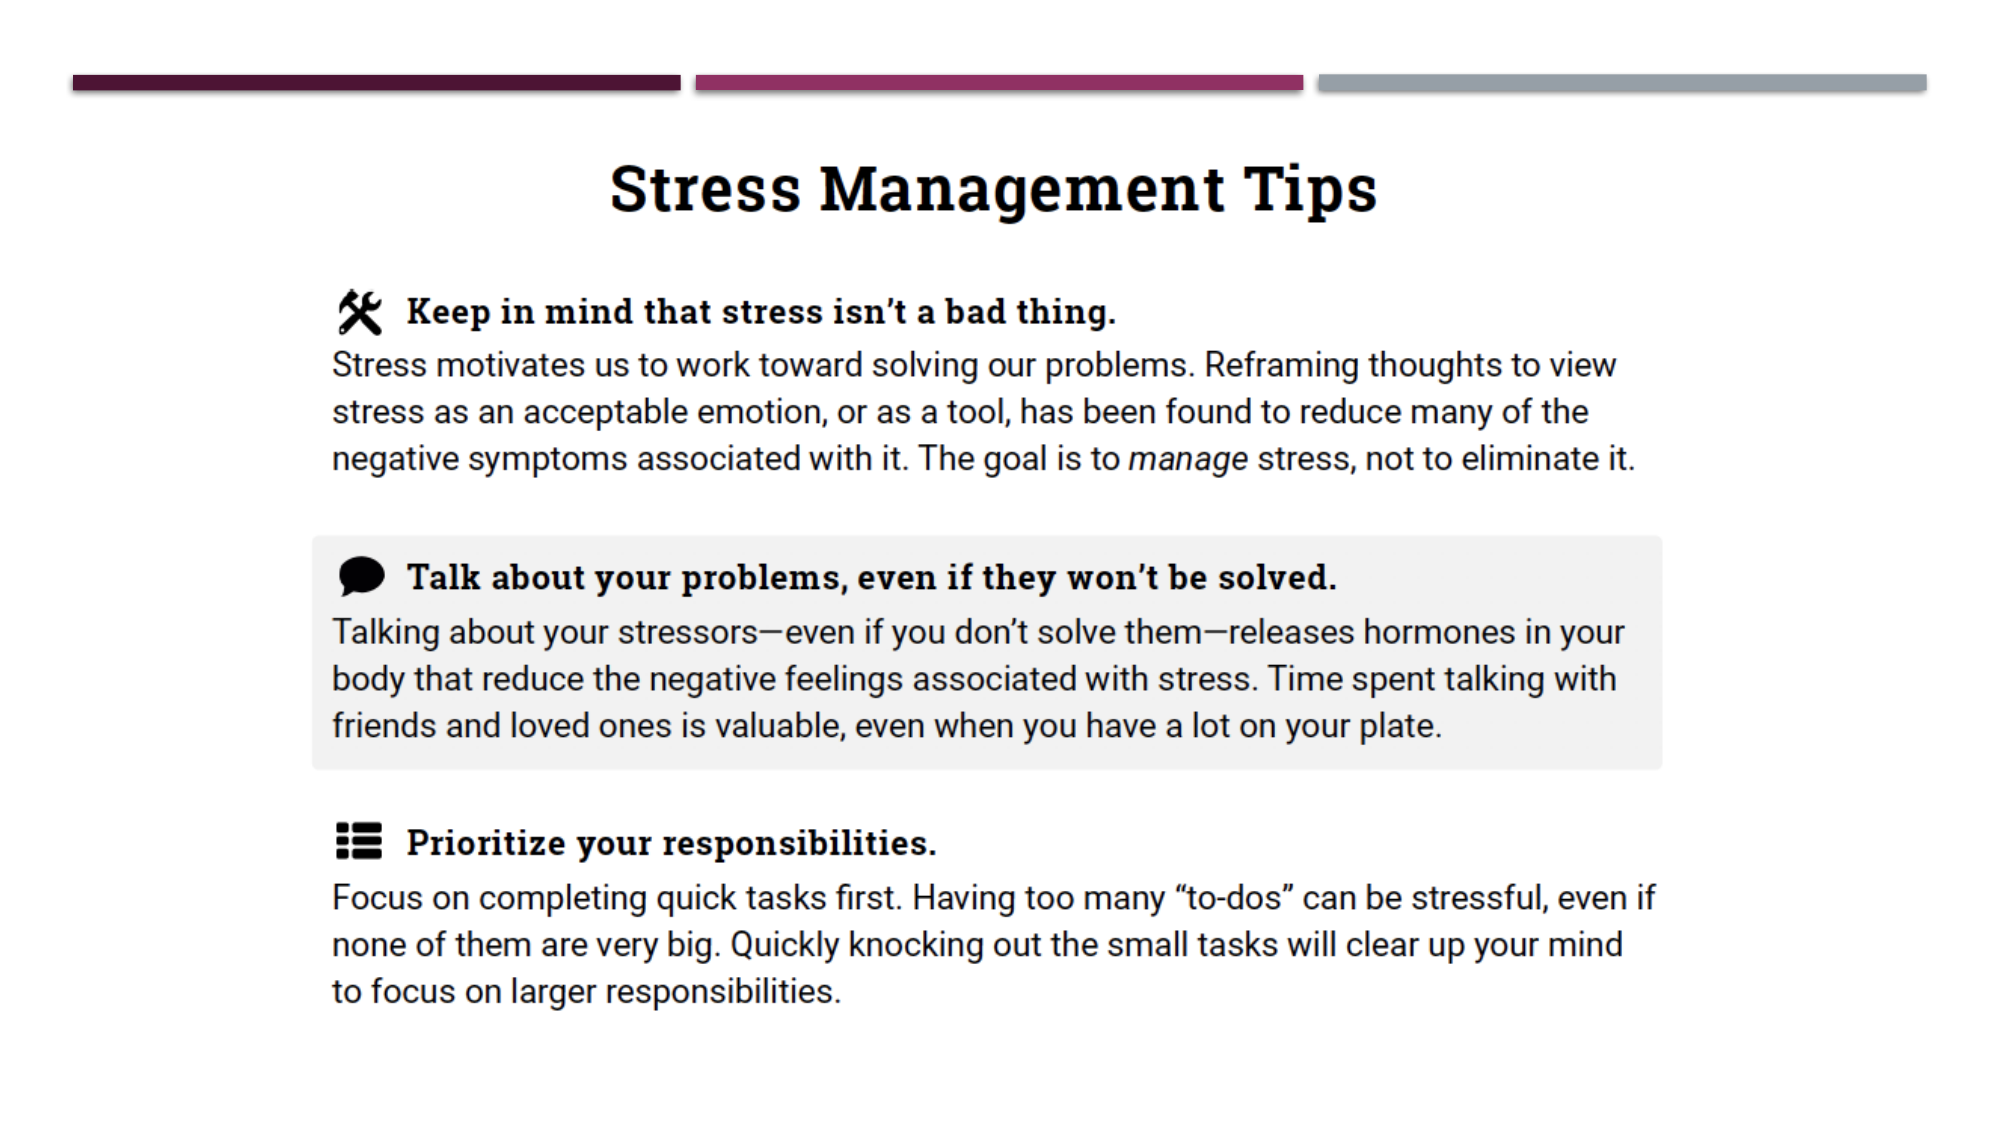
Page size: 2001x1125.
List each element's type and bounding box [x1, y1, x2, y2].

picture [209, 114, 1798, 1051]
